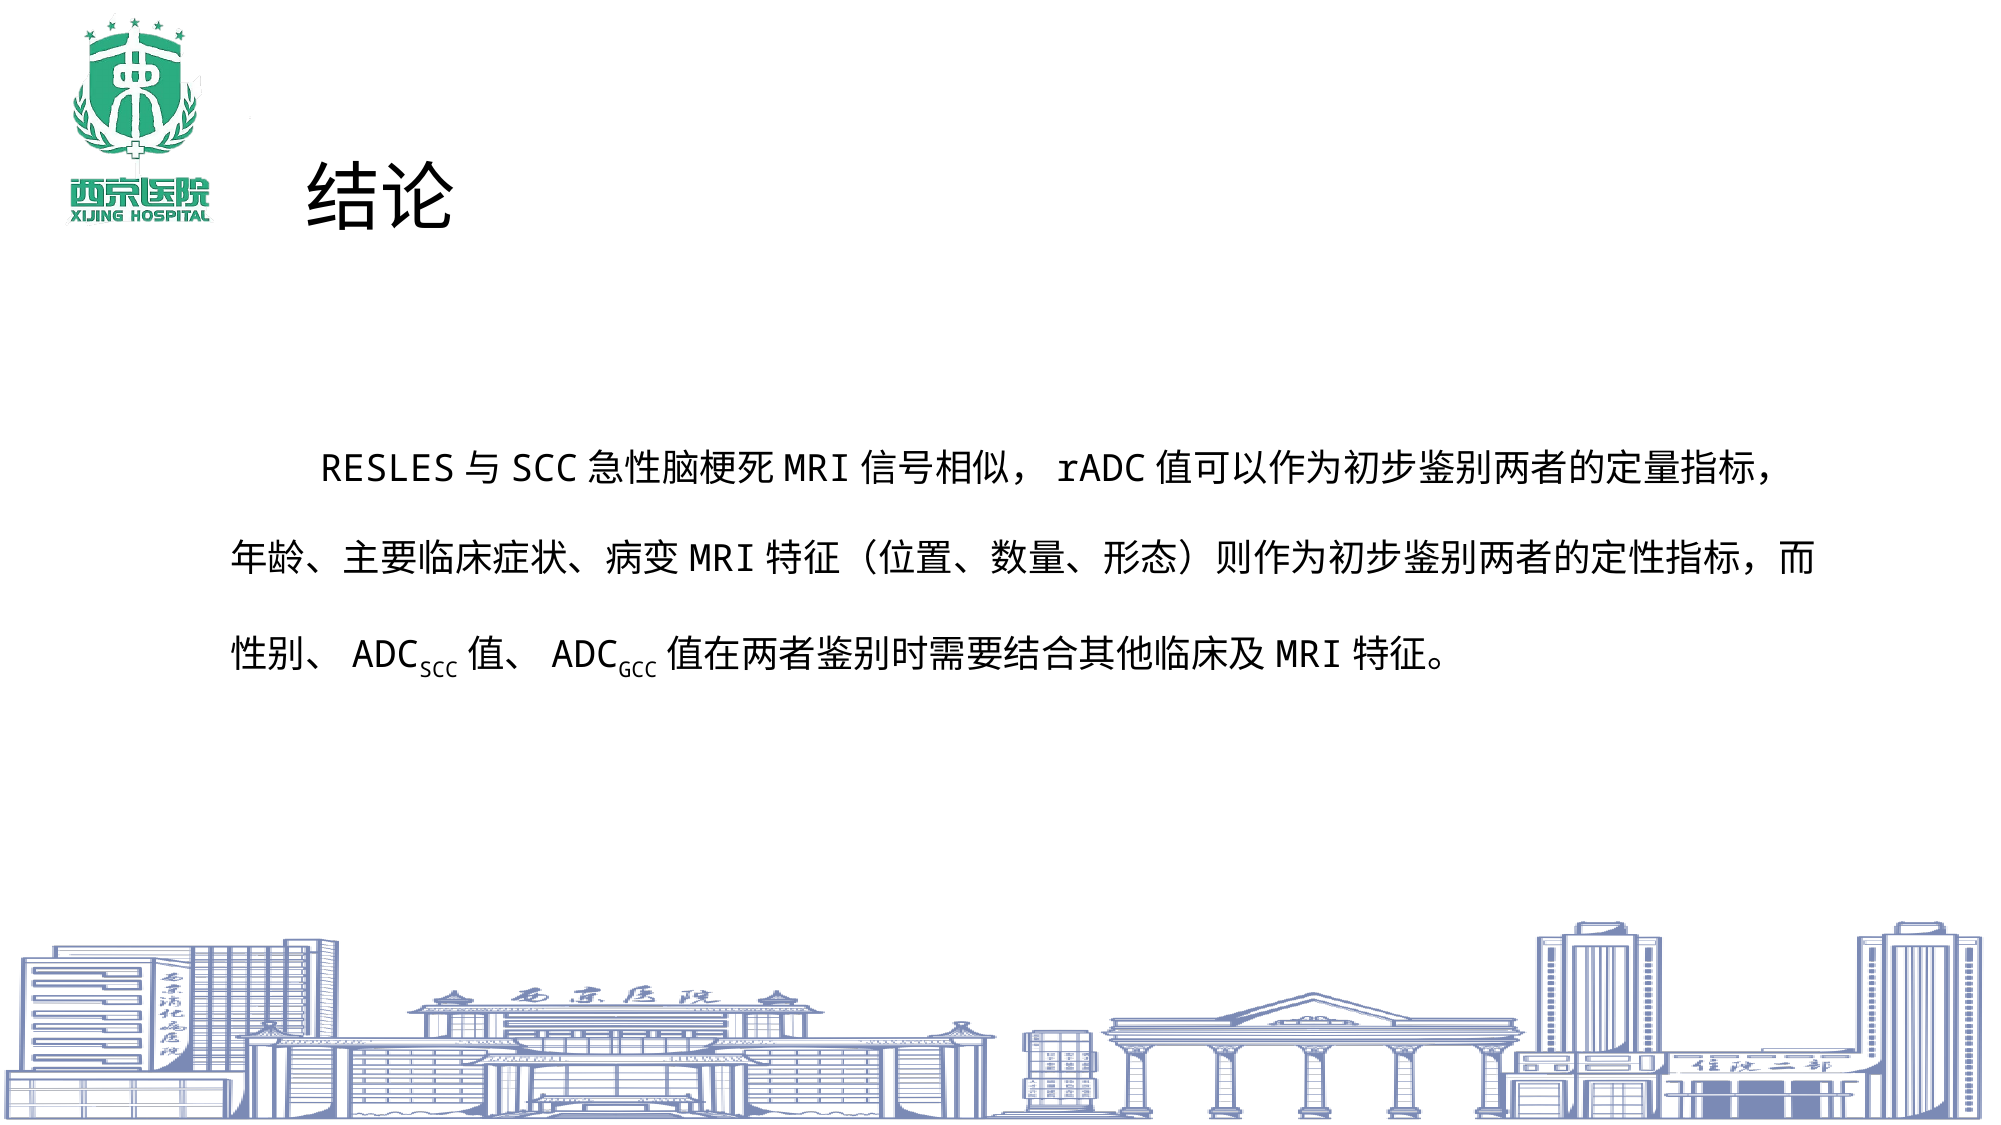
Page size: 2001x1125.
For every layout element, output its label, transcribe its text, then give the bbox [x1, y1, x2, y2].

picture [0, 0, 281, 276]
picture [0, 911, 2000, 1125]
text_box 结论 [281, 96, 480, 247]
text_box RESLES与SCC急性脑梗死MRI信号相似，rADC值可以作为初步鉴别两者的定量指标，年龄、主要临床症状、病变MRI特征（位置、数量、形态）则作为初步鉴别两者的定性指标，而性别、ADCSCC值、ADCGCC值在两者鉴别时需要结合其他临床及MRI特征。 [215, 391, 1832, 689]
